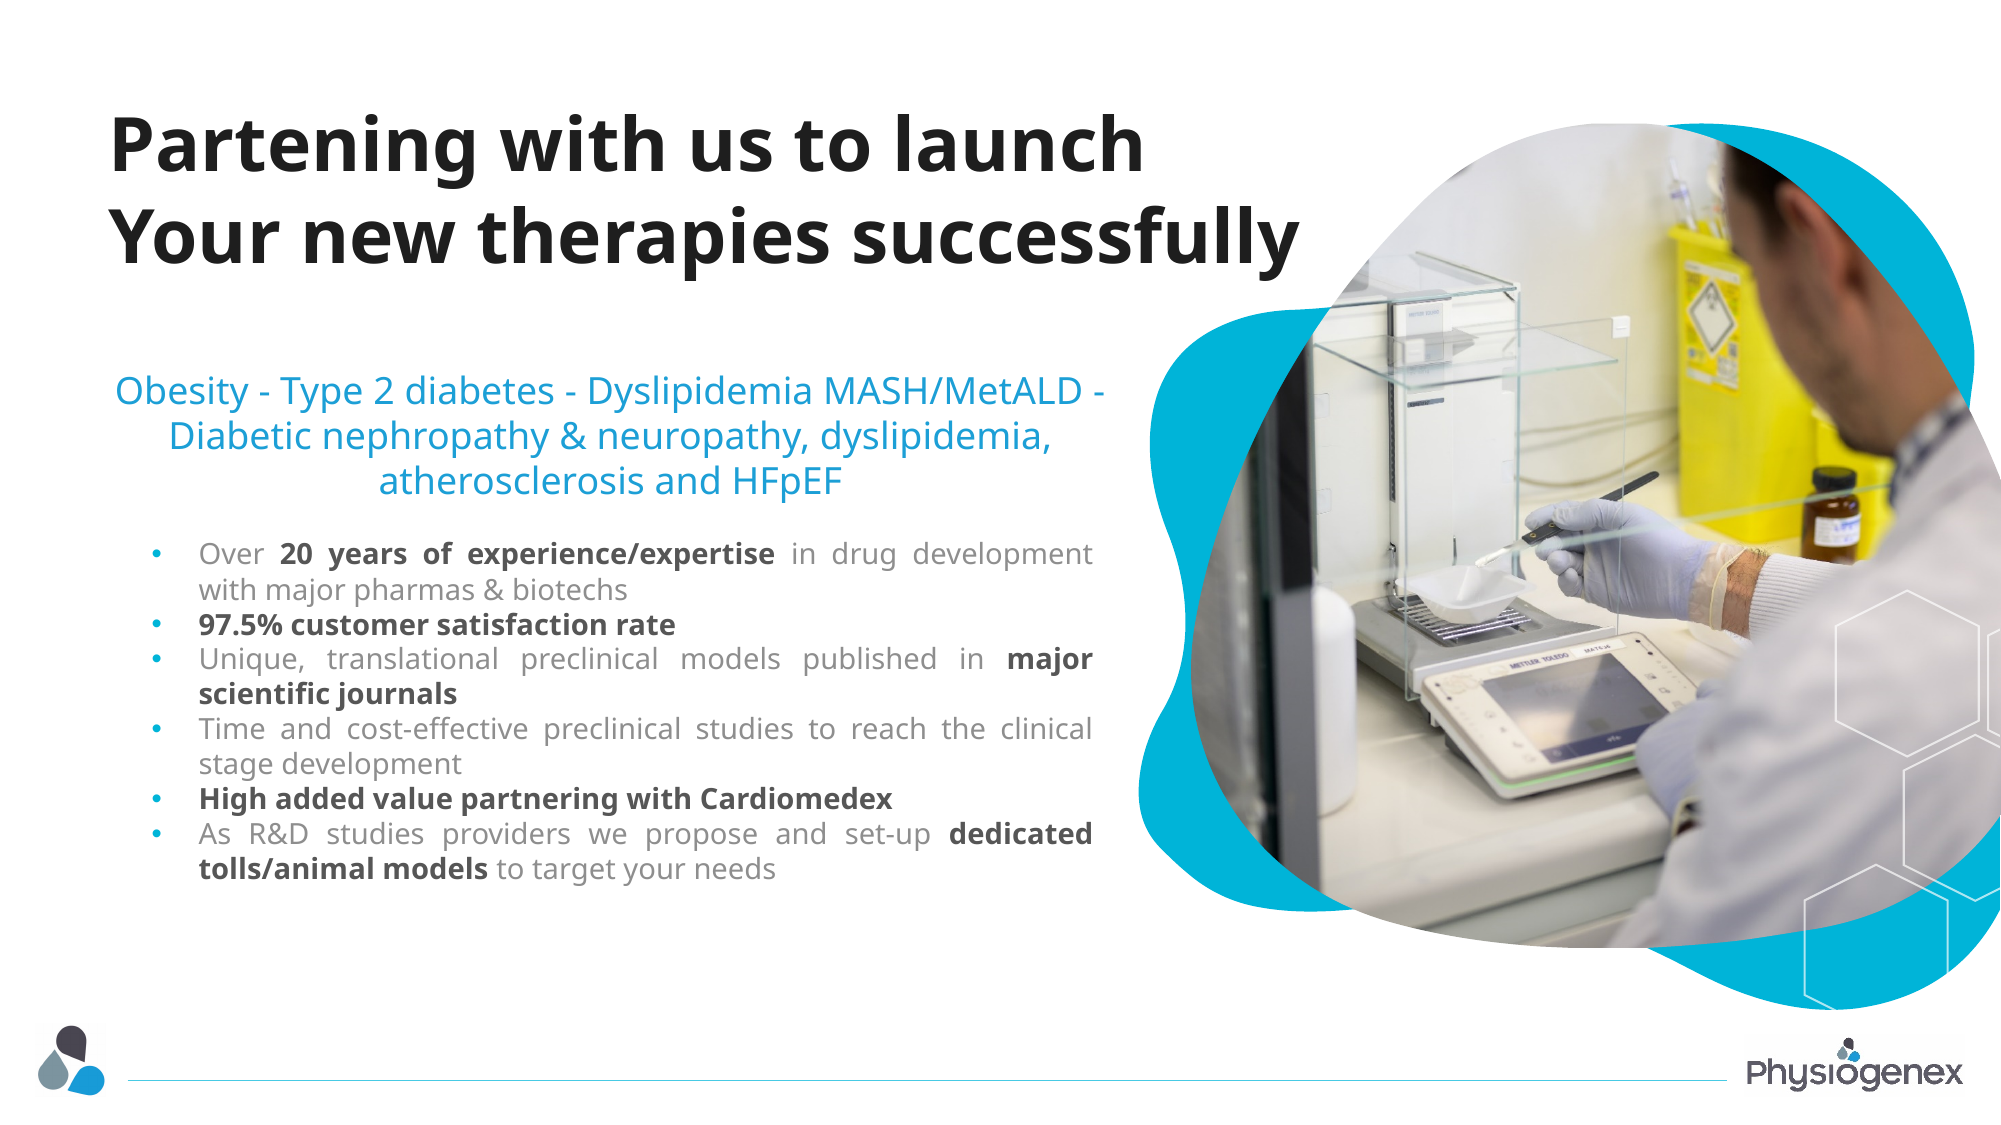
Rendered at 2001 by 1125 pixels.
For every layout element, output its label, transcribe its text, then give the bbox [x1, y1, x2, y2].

text_box Partening with us to launch Your new therapies successfully [62, 94, 1895, 279]
text_box [1806, 974, 1946, 1010]
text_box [1747, 647, 2000, 974]
picture [35, 1023, 106, 1097]
text_box Over 20 years of experience/expertise in drug development with major pharmas & biotechs 97.5% customer satisfaction rate Unique, translational preclinical models published in major scientific journals Time and cost-effective preclinical studies to reach the clinical stage development High added value partnering with Cardiomedex As R&D studies providers we propose and set-up dedicated tolls/animal models to target your needs [136, 528, 1109, 893]
text_box [1647, 948, 1830, 1010]
picture [1190, 123, 2001, 948]
picture [1744, 1034, 1965, 1097]
text_box [1138, 345, 1190, 876]
text_box Obesity - Type 2 diabetes - Dyslipidemia MASH/MetALD - Diabetic nephropathy & neuropathy, dyslipidemia, atherosclerosis and HFpEF [98, 359, 1123, 510]
